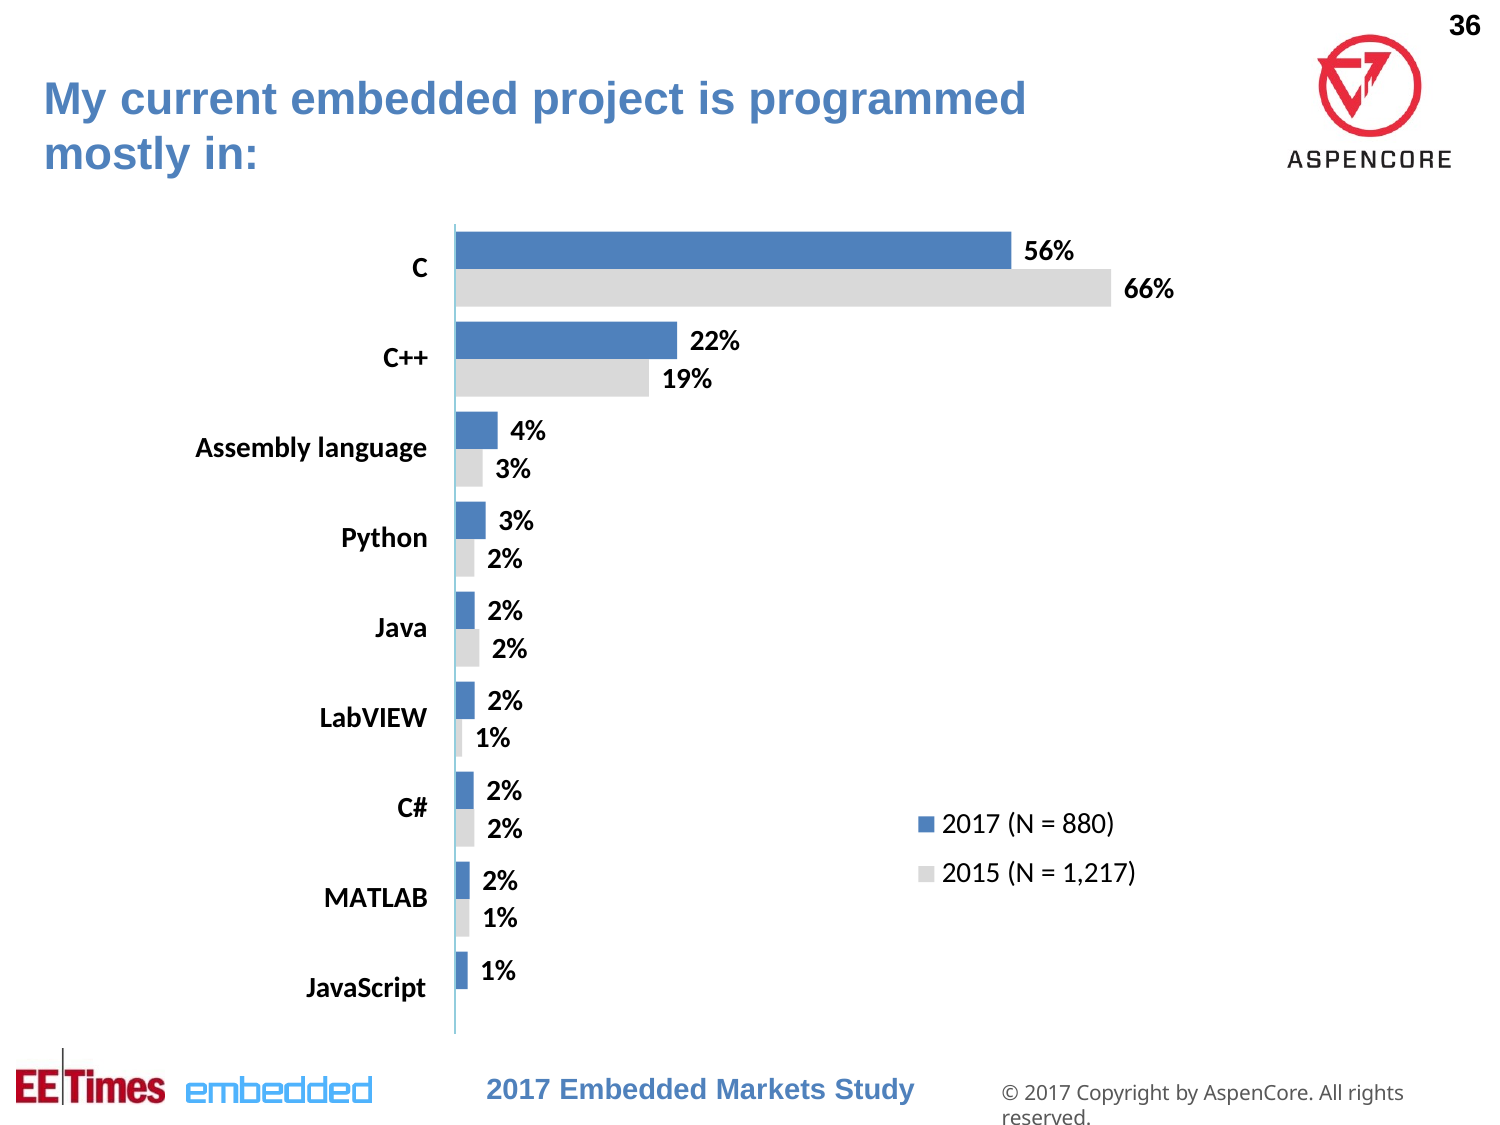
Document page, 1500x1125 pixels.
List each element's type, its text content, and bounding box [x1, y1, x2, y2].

text_box JavaScript [304, 966, 430, 1004]
text_box 2015 (N = 1,217) [1116, 851, 1141, 889]
text_box C [410, 257, 430, 284]
text_box 36 [1447, 4, 1484, 42]
text_box C++ [381, 336, 430, 374]
text_box C# [395, 786, 430, 824]
footer © 2017 Copyright by AspenCore. All rights reserved. [999, 1079, 1486, 1125]
text_box 66% [1121, 266, 1177, 304]
text_box LabVIEW [317, 696, 431, 734]
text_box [453, 222, 1112, 1036]
text_box Java [373, 606, 430, 644]
text_box MATLAB [321, 876, 430, 914]
picture [1287, 33, 1451, 168]
picture [186, 1076, 372, 1103]
slide_number 2017 Embedded Markets Study [484, 1070, 918, 1125]
text_box Python [339, 516, 430, 554]
picture [16, 1048, 165, 1105]
title My current embedded project is programmed mostly in: [41, 66, 1033, 257]
text_box Assembly language [193, 426, 430, 464]
